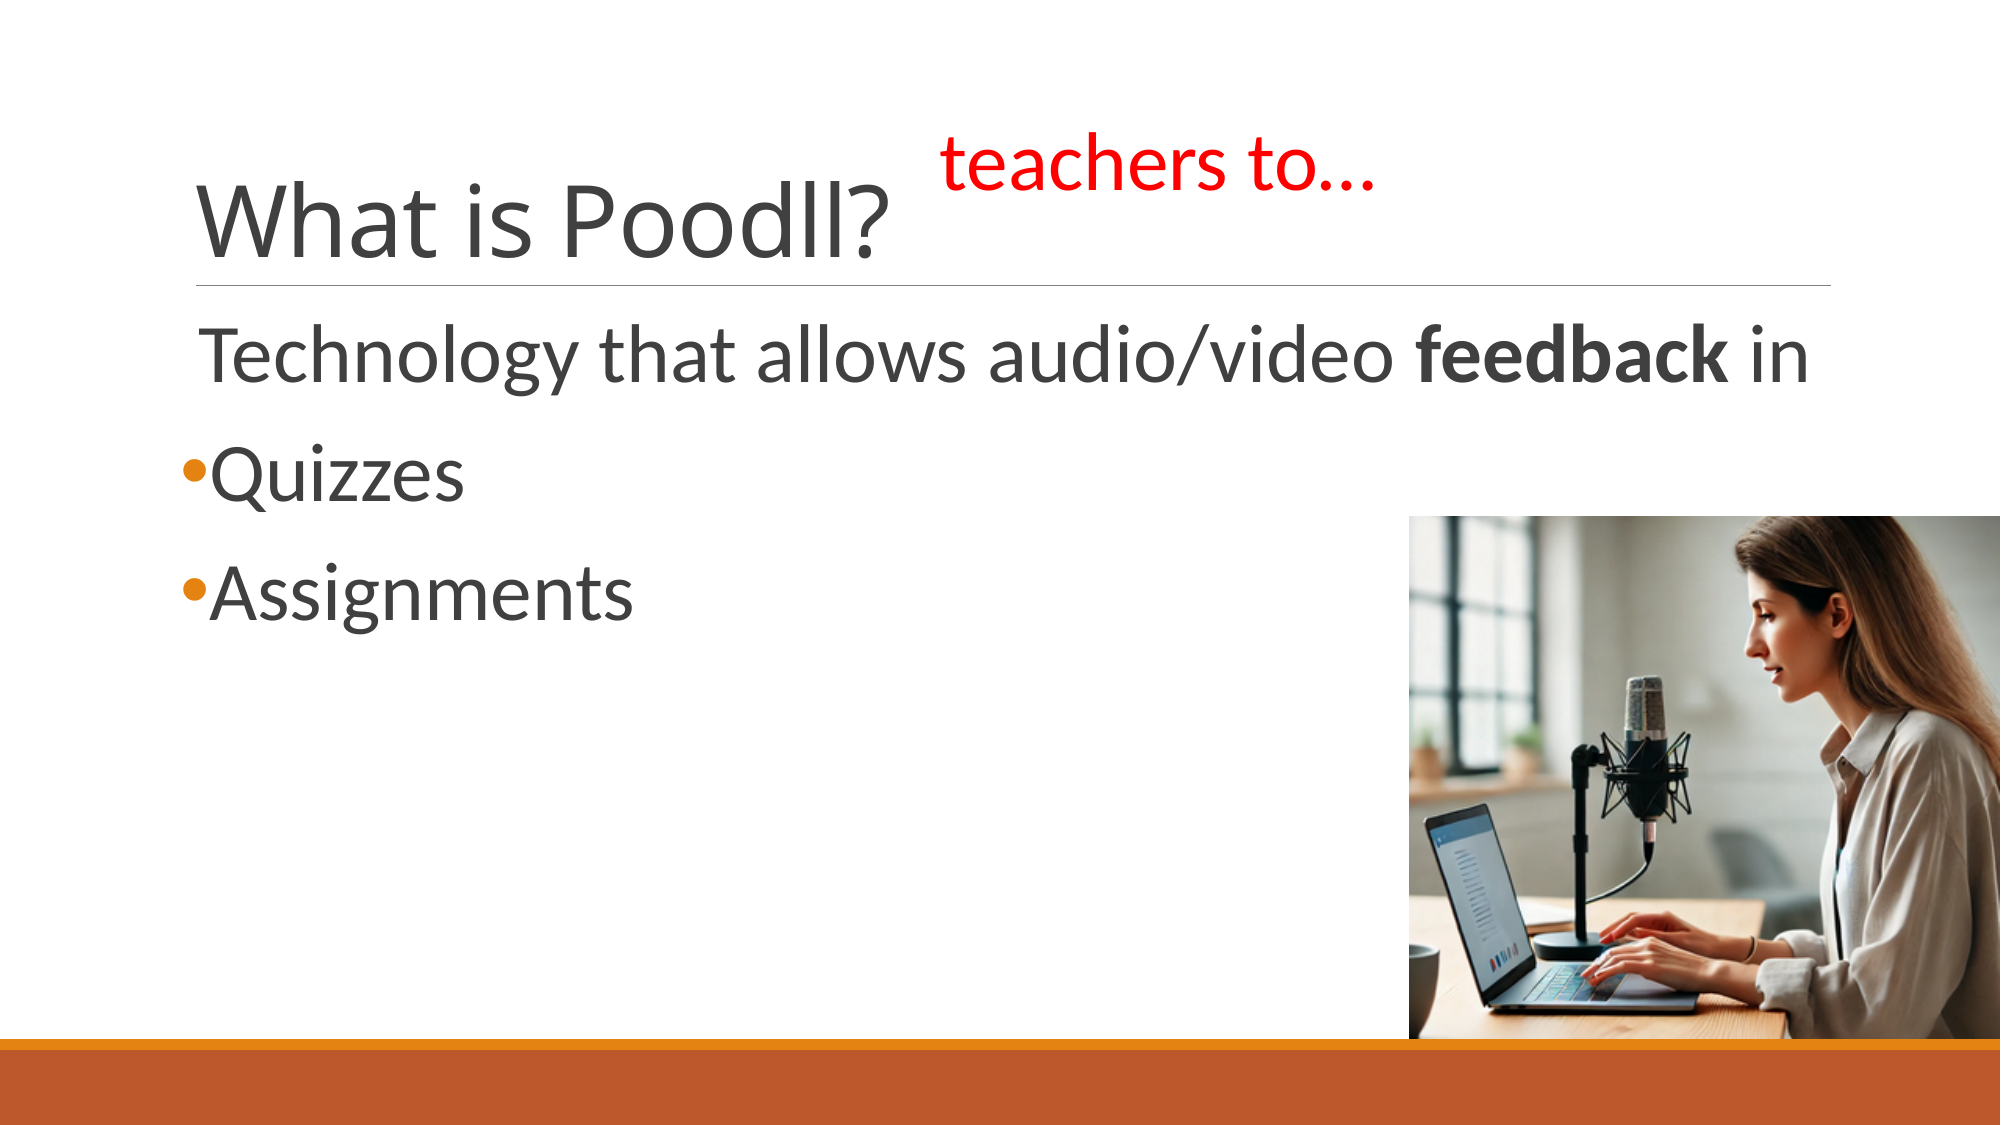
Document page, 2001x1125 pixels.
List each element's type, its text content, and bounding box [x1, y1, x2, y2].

picture [1408, 516, 2000, 1040]
text_box teachers to… [921, 111, 1717, 260]
list Technology that allows audio/video feedback in Quizzes Assignments [180, 302, 1950, 963]
title What is Poodll? [180, 47, 1830, 285]
